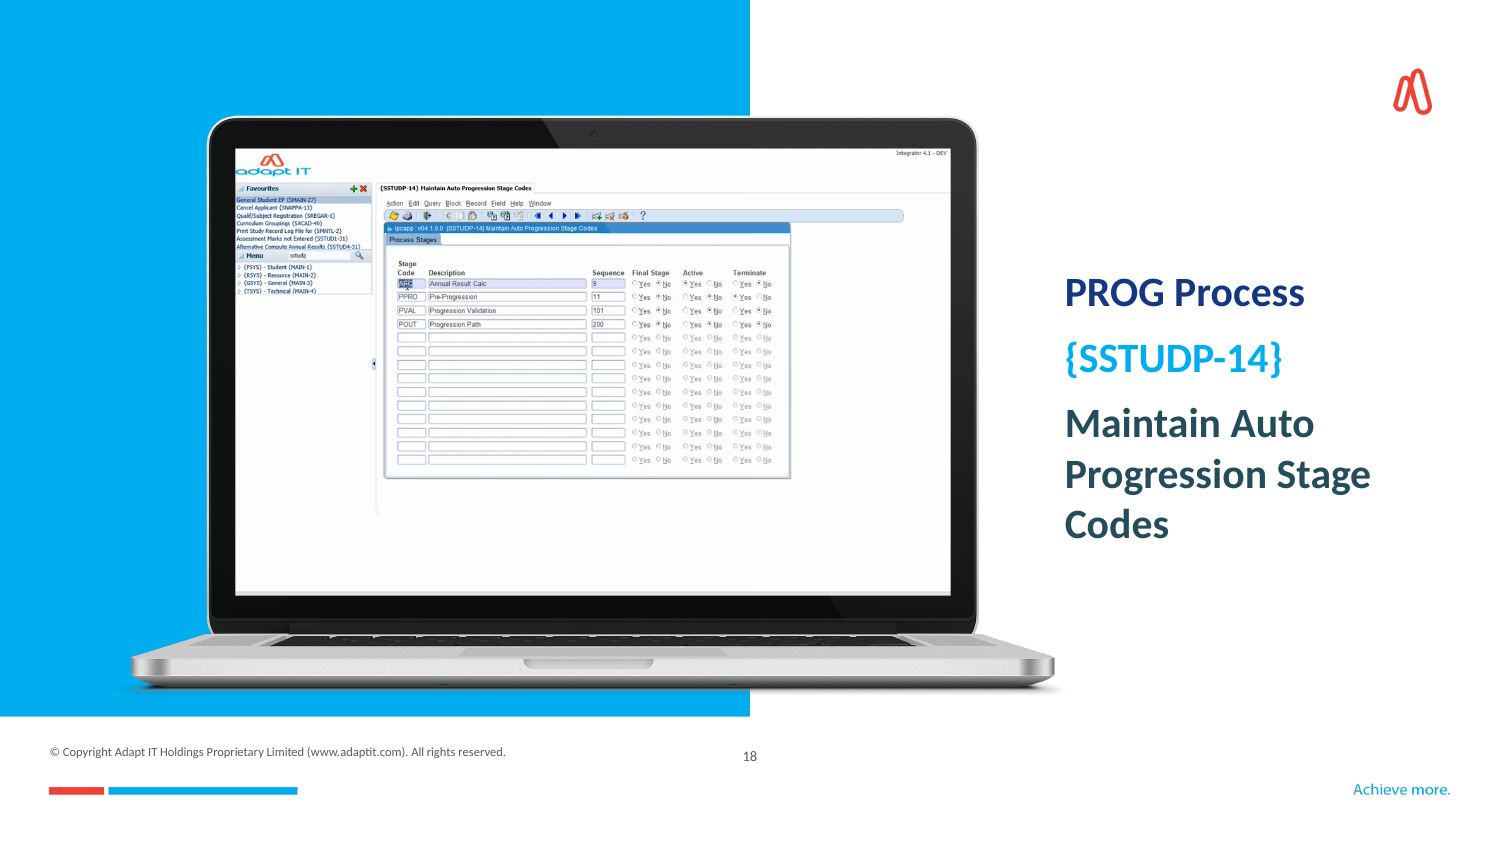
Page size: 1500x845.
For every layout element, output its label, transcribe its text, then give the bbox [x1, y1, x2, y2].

picture [49, 42, 1132, 770]
picture [1374, 783, 1450, 795]
text_box PROG Process {SSTUDP-14} Maintain Auto Progression Stage Codes [1132, 257, 1432, 569]
picture [49, 783, 1371, 795]
text_box [0, 0, 751, 718]
picture [1393, 68, 1432, 115]
